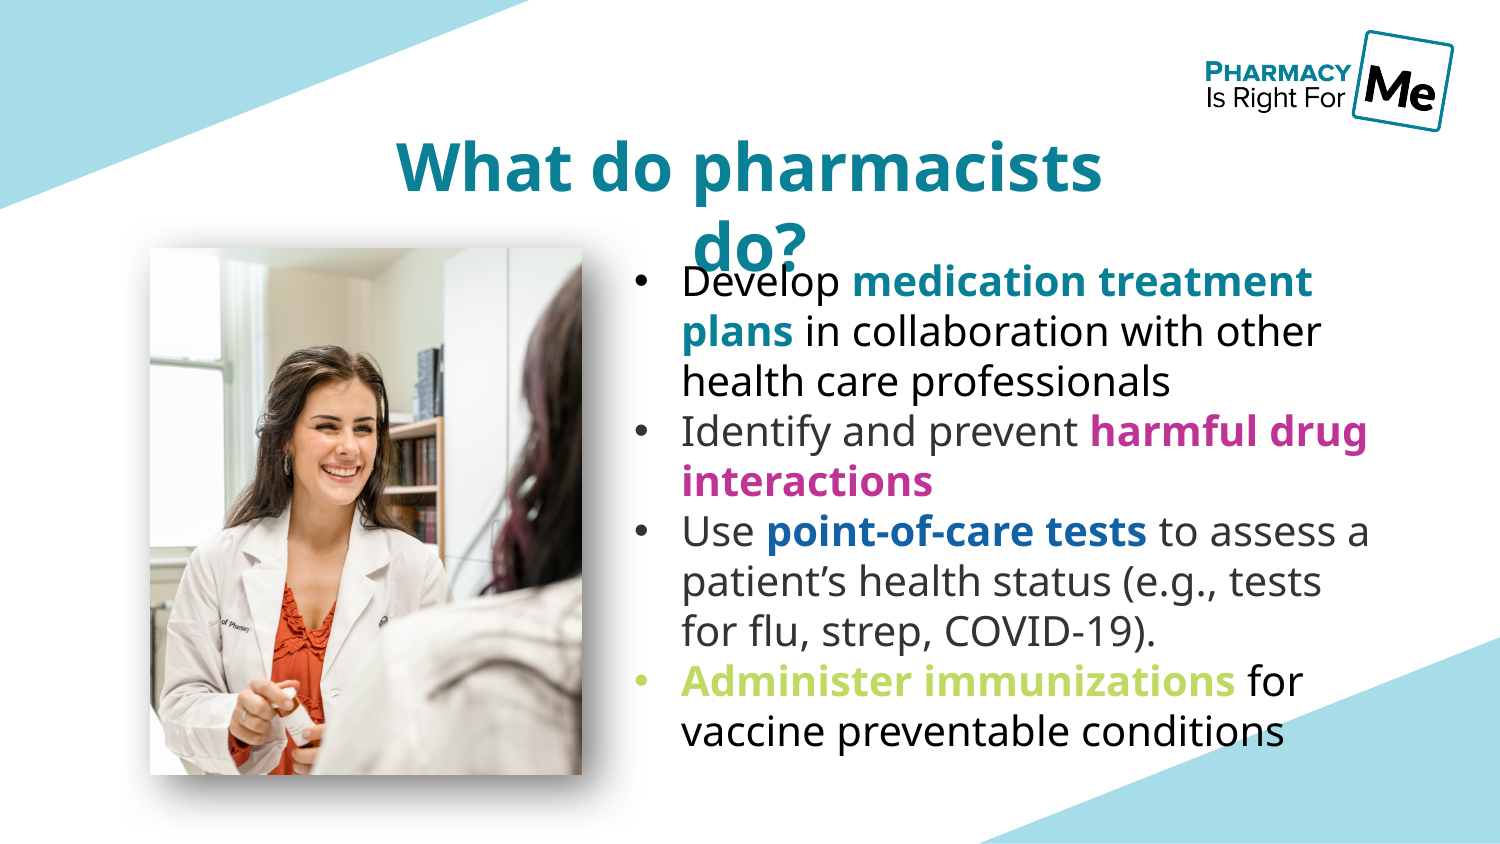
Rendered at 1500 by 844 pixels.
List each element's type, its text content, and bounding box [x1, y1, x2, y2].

picture [0, 0, 1500, 844]
text_box What do pharmacists do? [342, 117, 1158, 254]
text_box Develop medication treatment plans in collaboration with other health care professionals Identify and prevent harmful drug interactions Use point-of-care tests to assess a patient’s health status (e.g., tests for flu, strep, COVID-19). Administer immunizations for vaccine preventable conditions [619, 247, 1386, 763]
